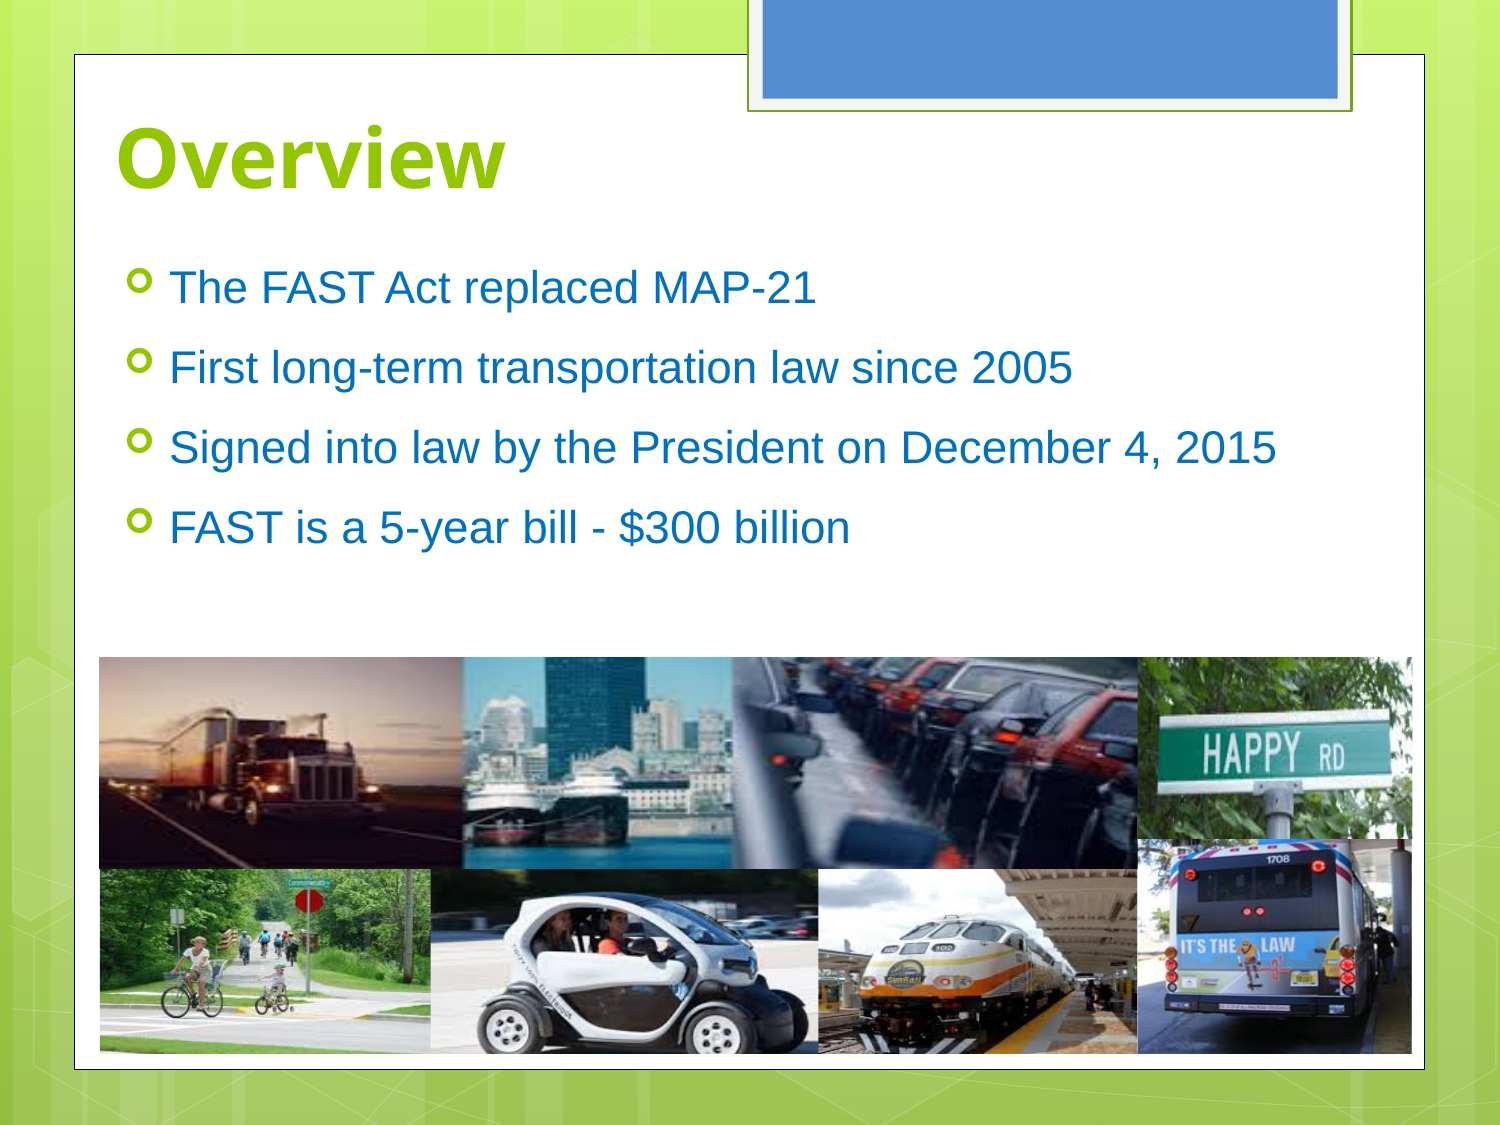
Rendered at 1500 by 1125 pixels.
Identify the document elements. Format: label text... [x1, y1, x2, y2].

picture [1137, 657, 1413, 1054]
title Overview [99, 75, 900, 213]
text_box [99, 657, 1136, 1054]
list The FAST Act replaced MAP-21 First long-term transportation law since 2005 Signed into law by the President on December 4, 2015 FAST is a 5-year bill - $300 billion [97, 249, 1440, 588]
